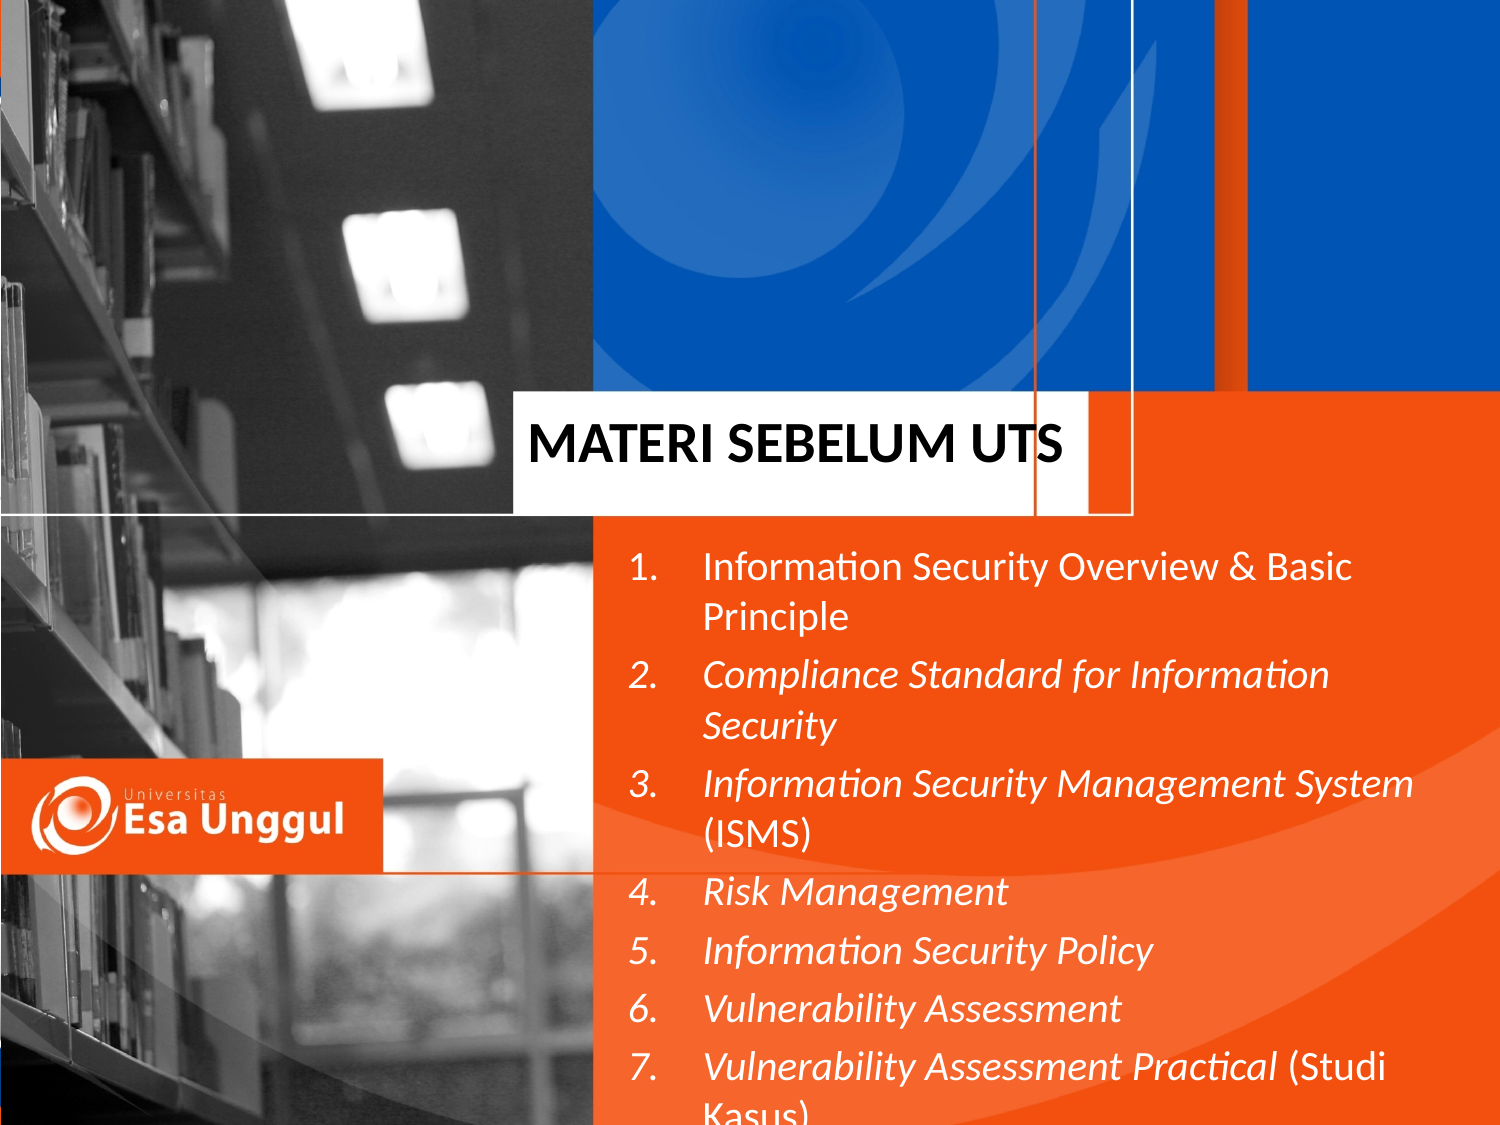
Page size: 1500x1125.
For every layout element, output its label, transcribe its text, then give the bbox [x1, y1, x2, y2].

title Materi Sebelum UTS [512, 397, 1088, 513]
picture [0, 0, 1500, 1125]
list Information Security Overview & Basic Principle Compliance Standard for Information Security Information Security Management System (ISMS) Risk Management Information Security Policy Vulnerability Assessment Vulnerability Assessment Practical (Studi Kasus) [612, 531, 1488, 1020]
